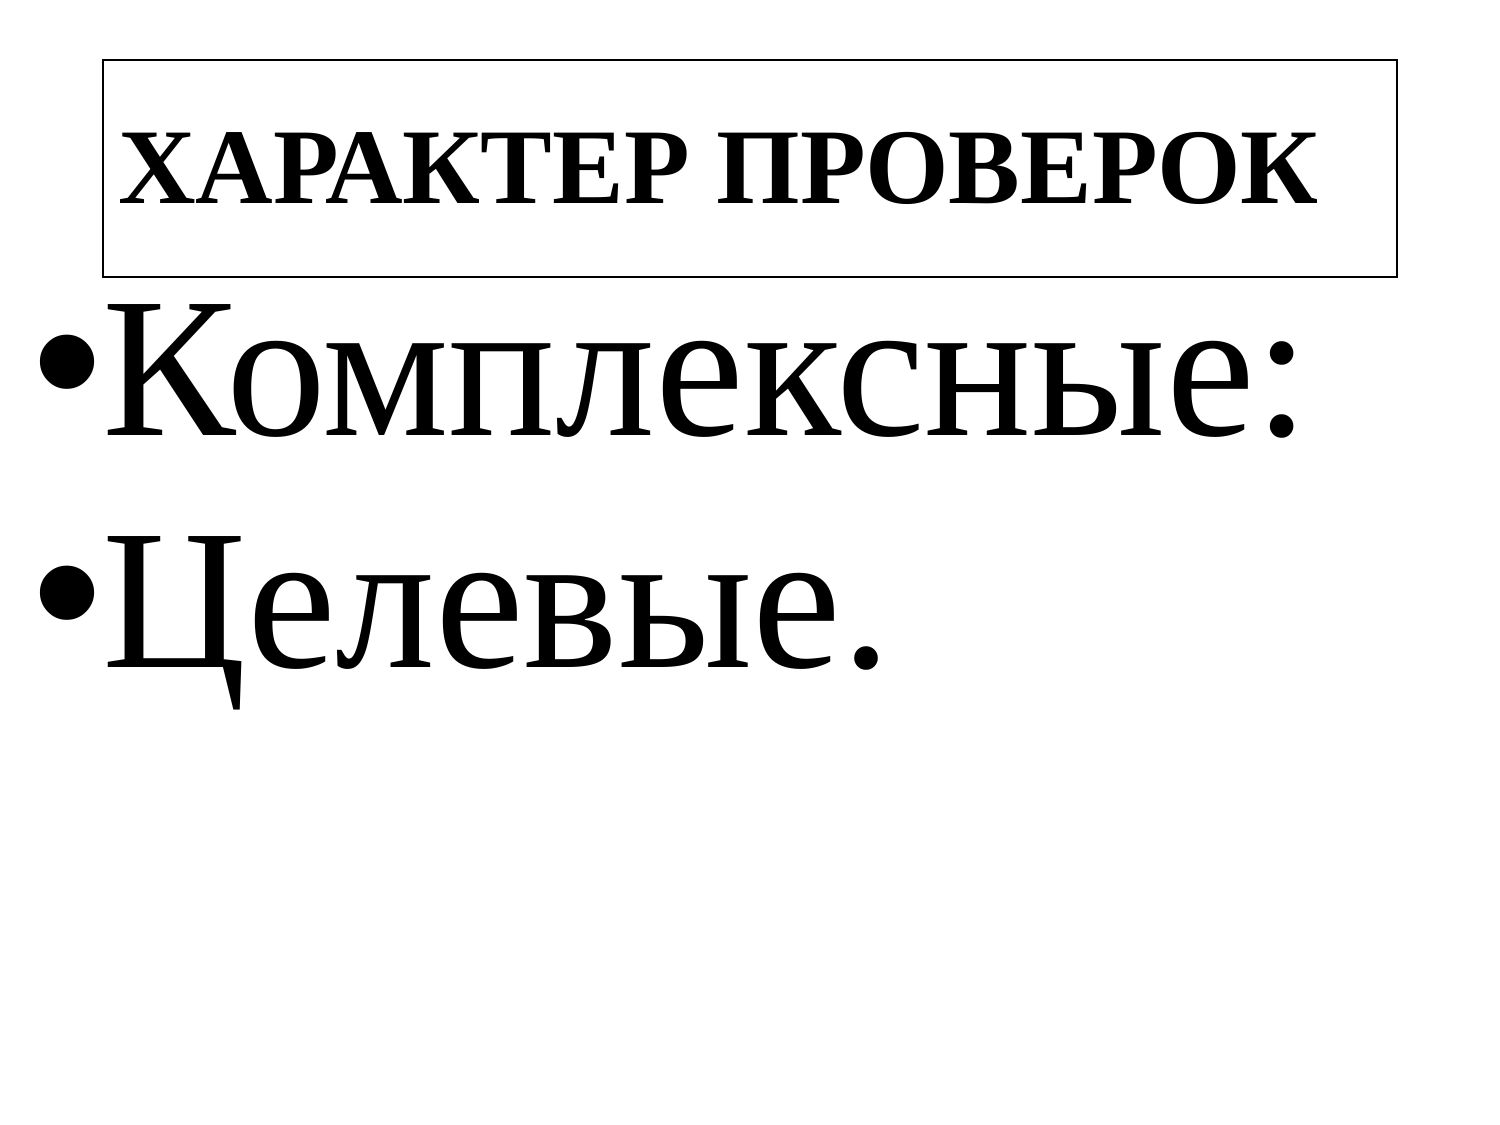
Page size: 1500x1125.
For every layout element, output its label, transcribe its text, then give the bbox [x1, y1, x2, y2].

title ХАРАКТЕР ПРОВЕРОК [102, 59, 1398, 255]
list Комплексные: Целевые. [17, 255, 1500, 999]
